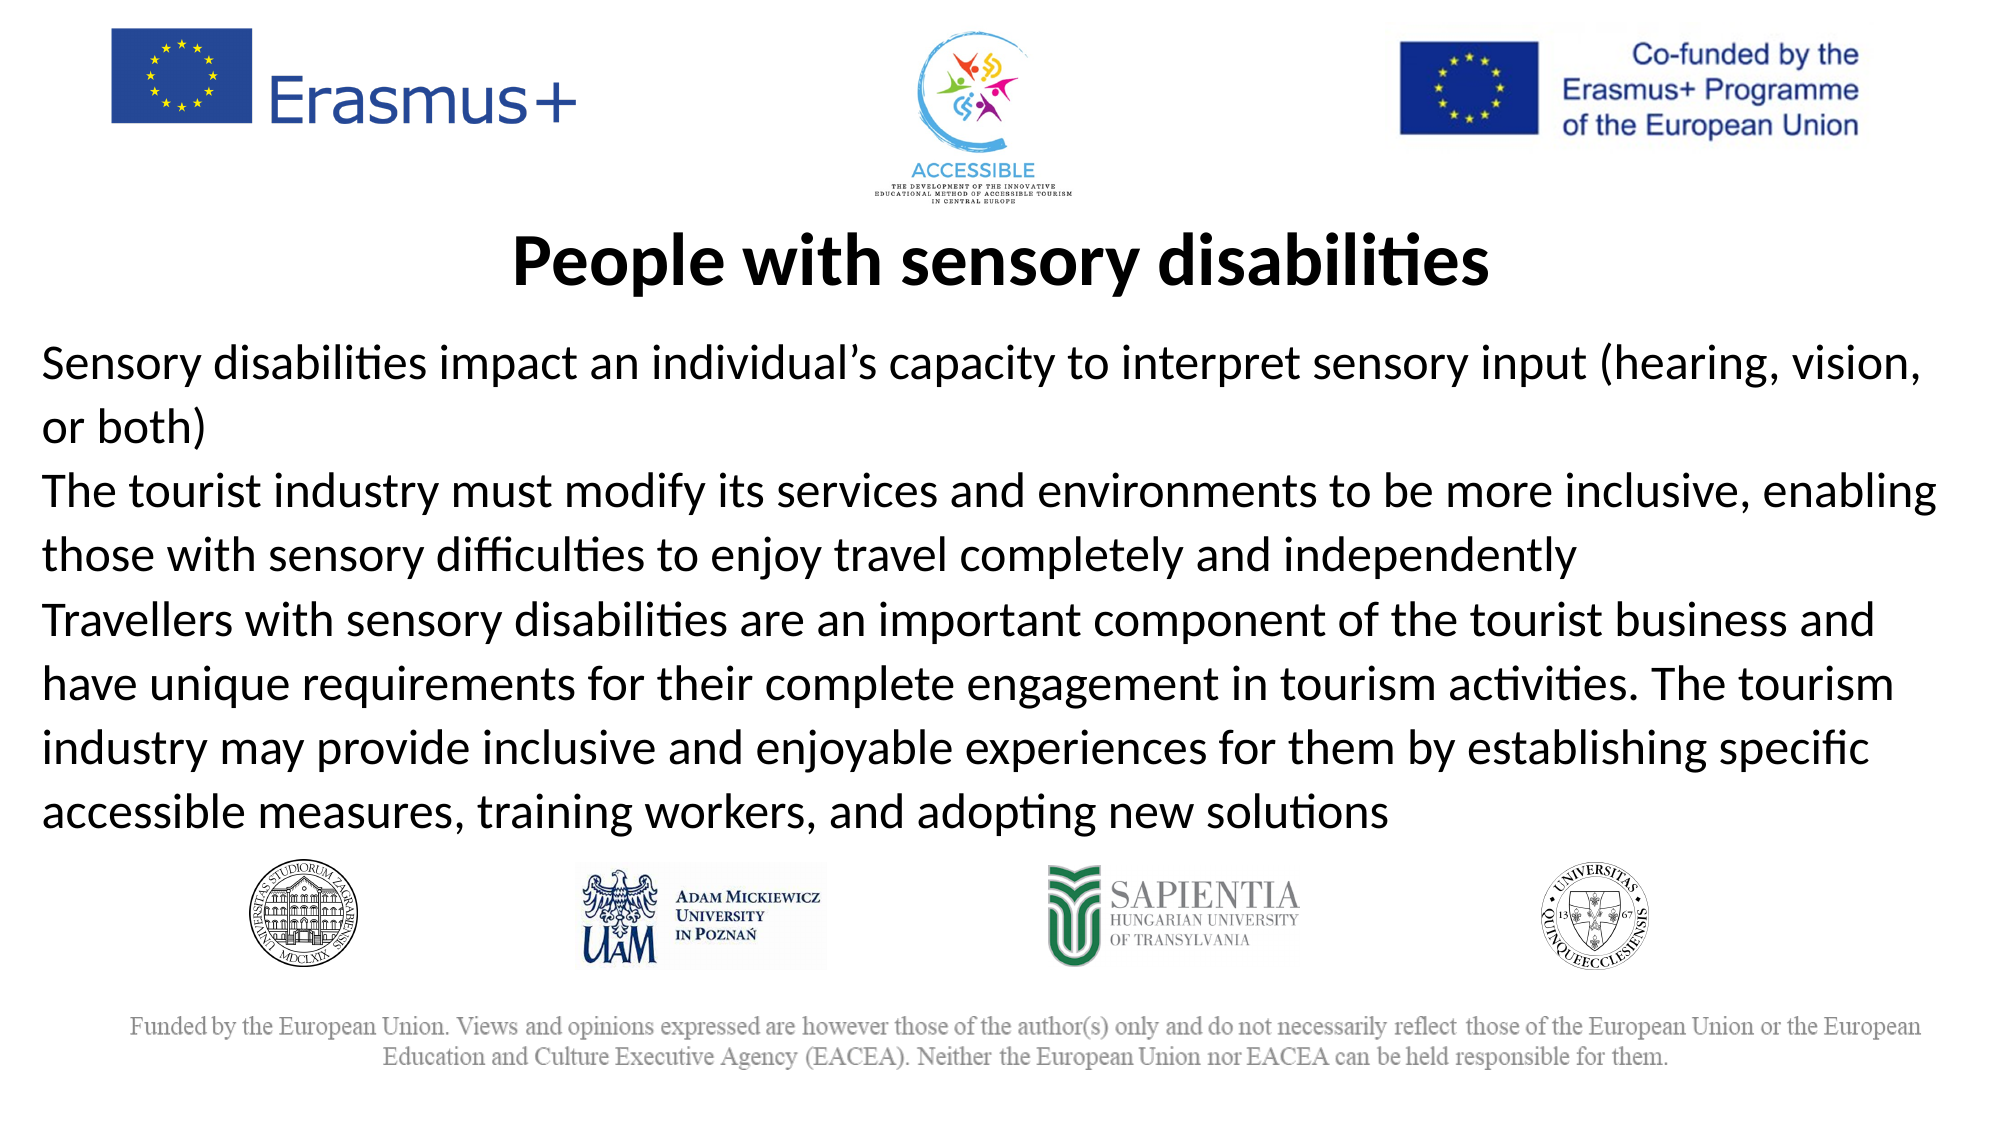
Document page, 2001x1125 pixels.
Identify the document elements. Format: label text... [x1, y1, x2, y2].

title Sensory disabilities impact an individual’s capacity to interpret sensory input (hearing, vision, or both) The tourist industry must modify its services and environments to be more inclusive, enabling those with sensory difficulties to enjoy travel completely and independently Travellers with sensory disabilities are an important component of the tourist business and have unique requirements for their complete engagement in tourism activities. The tourism industry may provide inclusive and enjoyable experiences for them by establishing specific accessible measures, training workers, and adopting new solutions [26, 323, 1979, 847]
picture [1385, 22, 1874, 154]
picture [860, 3, 1086, 230]
picture [249, 859, 358, 967]
picture [111, 1002, 1942, 1087]
picture [111, 28, 576, 124]
text_box People with sensory disabilities [26, 196, 1978, 310]
picture [575, 862, 827, 970]
picture [1541, 862, 1649, 970]
picture [1048, 865, 1300, 967]
